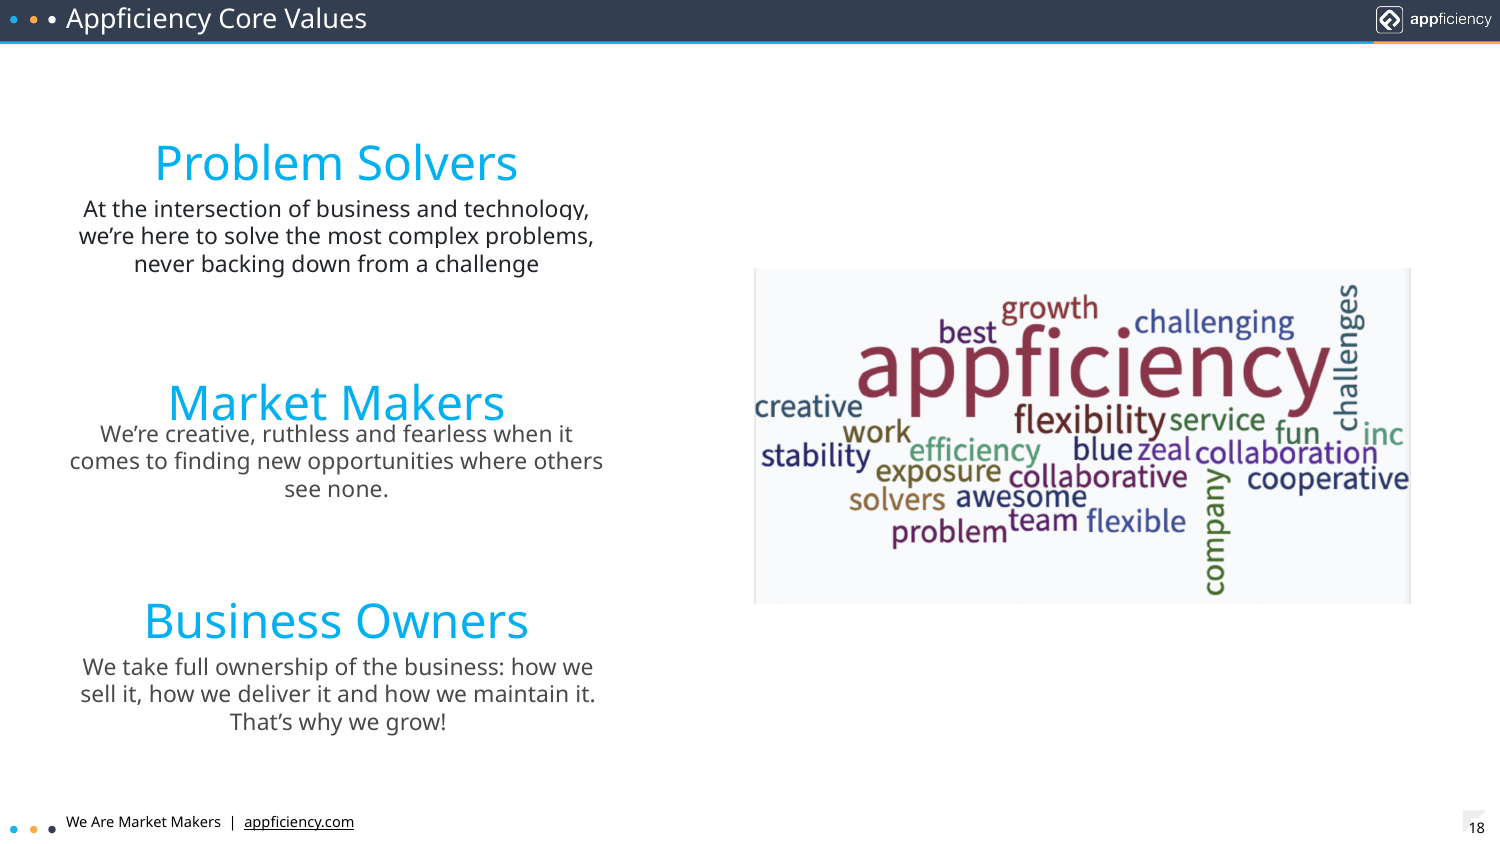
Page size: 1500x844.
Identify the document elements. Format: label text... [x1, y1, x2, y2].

text_box We take full ownership of the business: how we sell it, how we deliver it and how we maintain it. That’s why we grow! [52, 671, 625, 717]
text_box At the intersection of business and technology, we’re here to solve the most complex problems, never backing down from a challenge [51, 213, 623, 259]
text_box Market Makers [51, 354, 623, 448]
text_box Business Owners [51, 573, 623, 667]
title Appficiency Core Values [51, 0, 722, 50]
text_box Problem Solvers [51, 115, 623, 209]
picture [754, 107, 1411, 765]
text_box We’re creative, ruthless and fearless when it comes to finding new opportunities where others see none. [51, 448, 623, 492]
slide_number ‹#› [1452, 804, 1500, 844]
picture [1369, 0, 1500, 37]
